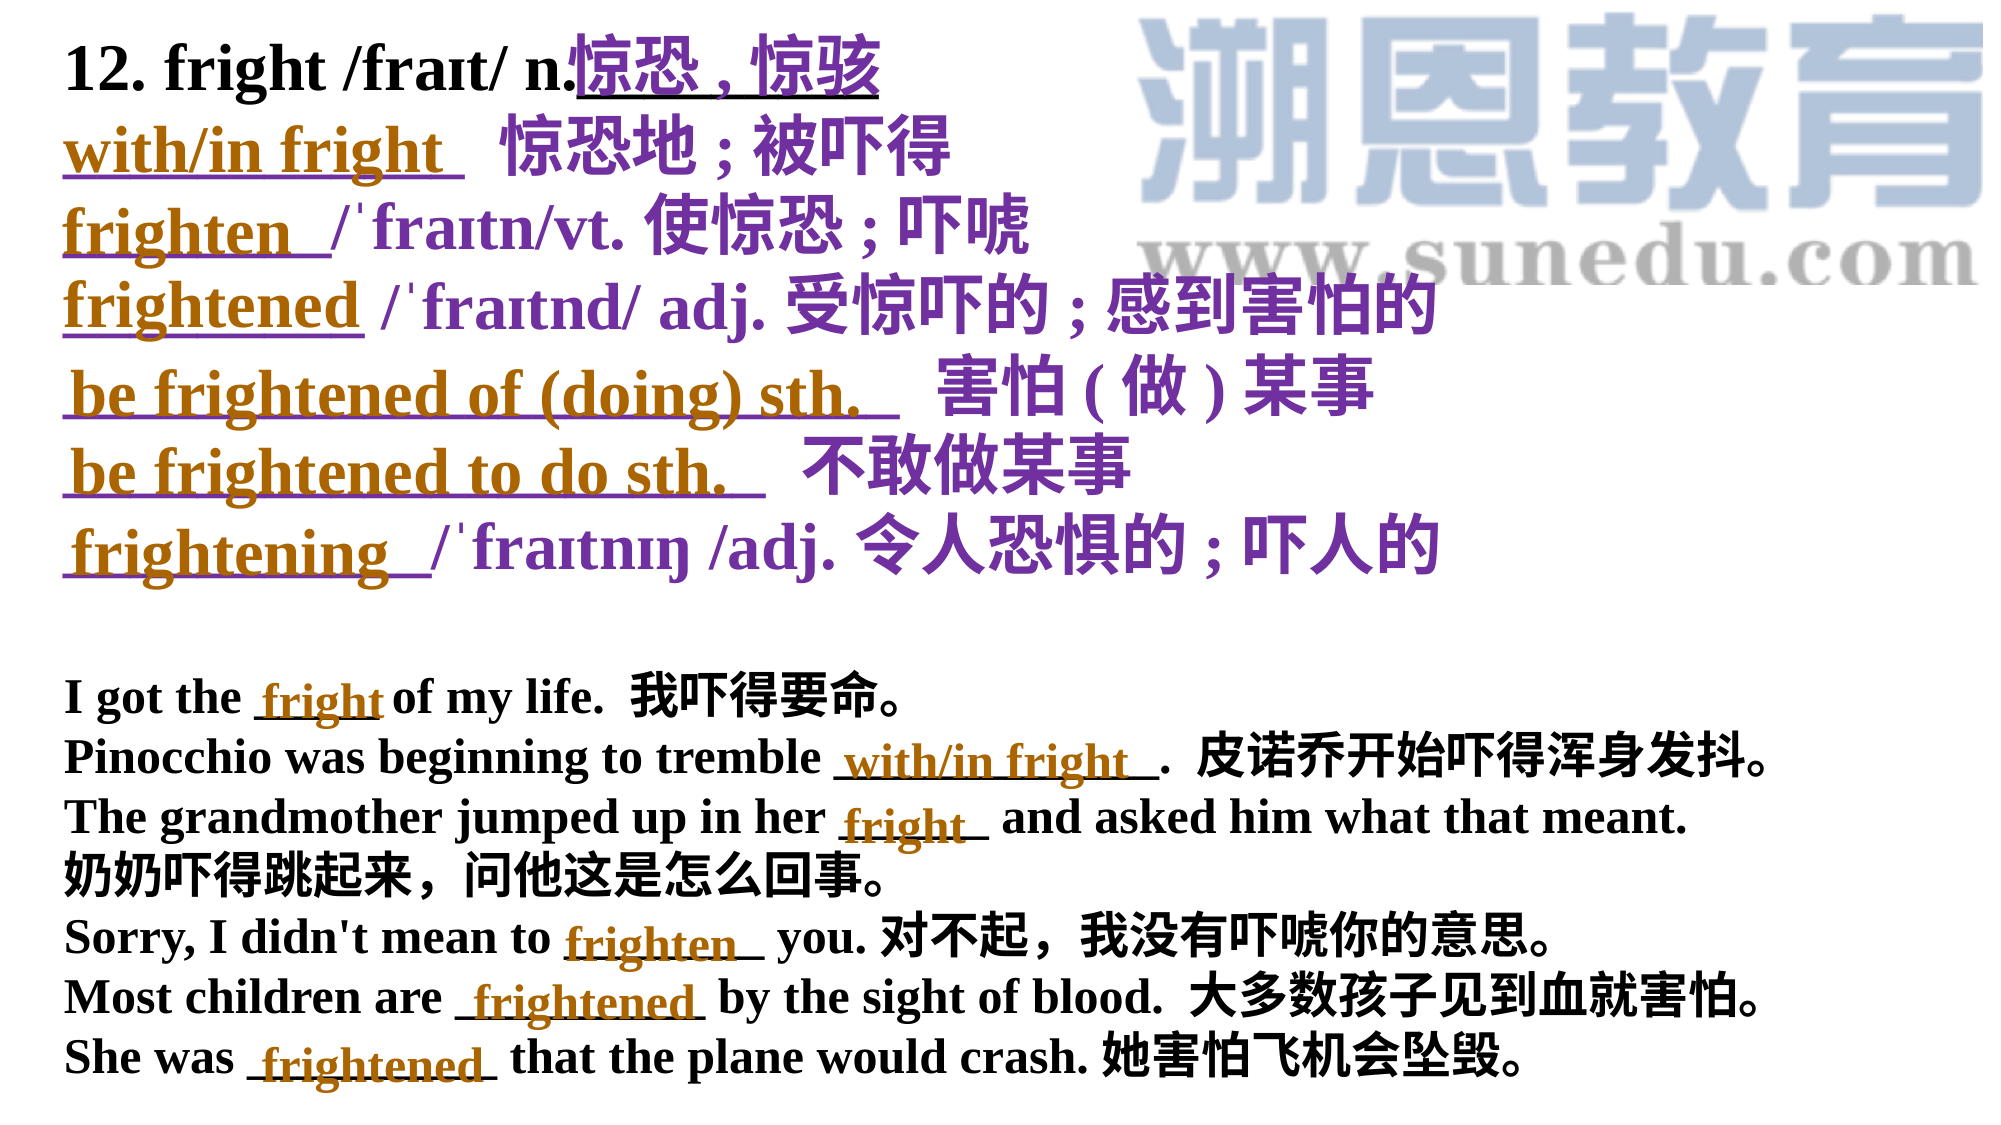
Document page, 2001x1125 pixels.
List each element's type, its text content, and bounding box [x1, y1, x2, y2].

text_box with/in fright [829, 720, 1144, 796]
text_box fright [247, 661, 400, 736]
text_box be frightened to do sth. [56, 420, 745, 516]
text_box frighten [550, 904, 766, 979]
text_box frightening [56, 500, 406, 596]
text_box 惊恐,惊骇 [552, 16, 898, 111]
text_box with/in fright [49, 98, 459, 193]
text_box 12. fright /fraɪt/ n._________ ____________ 惊恐地;被吓得 ________/ˈfraɪtn/vt.使惊恐;吓唬 _________ /ˈfraɪtnd/ adj.受惊吓的;感到害怕的 _________________________ 害怕(做)某事 _____________________ 不敢做某事 ___________/ˈfraɪtnɪŋ /adj.令人恐惧的;吓人的 I got the _____ of my life. 我吓得要命。 Pinocchio was beginning to tremble _____________. 皮诺乔开始吓得浑身发抖。 The grandmother jumped up in her ______ and asked him what that meant. 奶奶吓得跳起来，问他这是怎么回事。 Sorry, I didn't mean to ________ you.对不起，我没有吓唬你的意思。 Most children are __________ by the sight of blood. 大多数孩子见到血就害怕。 She was __________ that the plane would crash.她害怕飞机会坠毁。 [49, 16, 2000, 1125]
text_box frighten [48, 181, 325, 276]
text_box frightened [247, 1025, 500, 1100]
picture [1134, 10, 1983, 16]
text_box be frightened of (doing) sth. [56, 341, 878, 437]
text_box fright [829, 786, 982, 862]
text_box frightened [458, 961, 711, 1037]
text_box frightened [49, 253, 376, 348]
